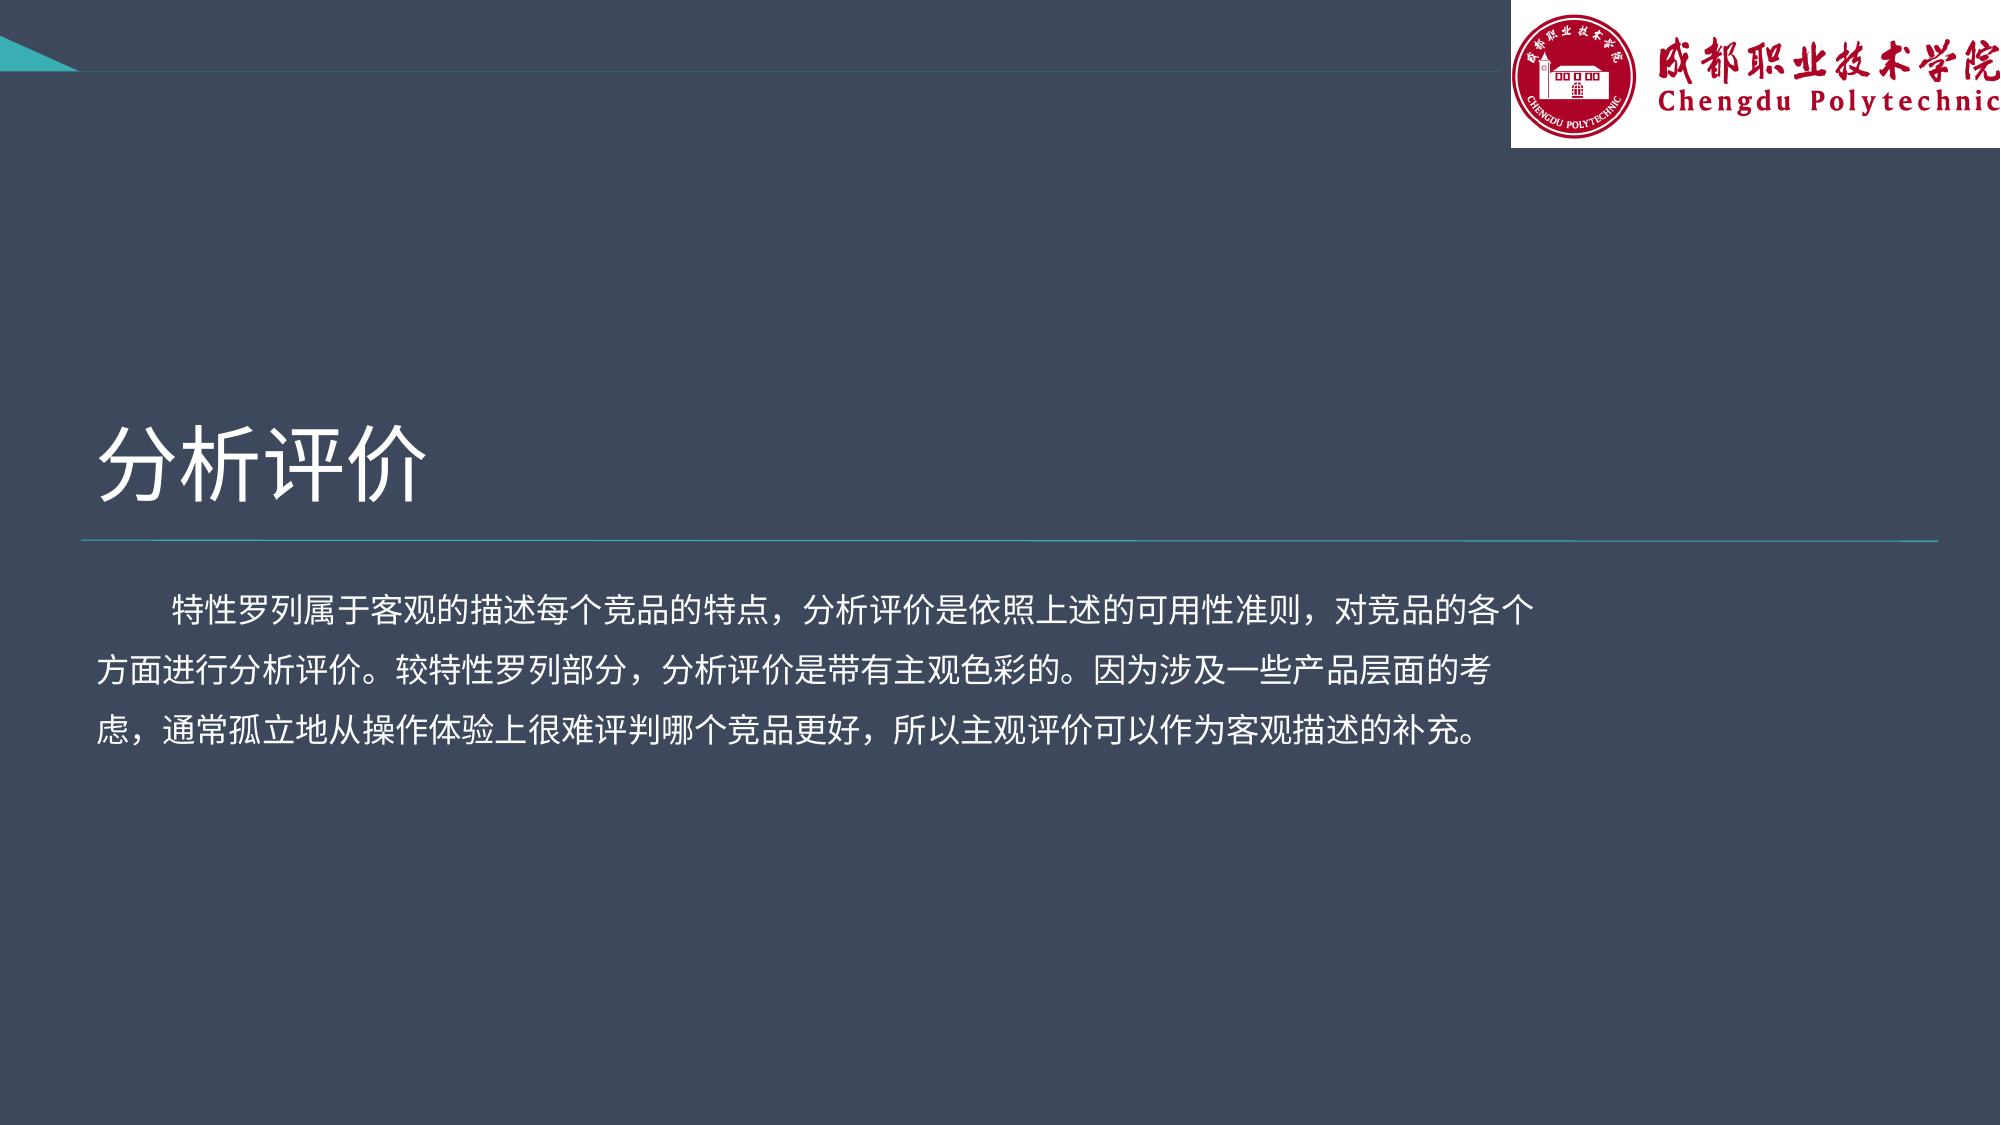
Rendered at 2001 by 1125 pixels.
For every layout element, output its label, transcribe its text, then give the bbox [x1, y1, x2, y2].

text_box 分析评价 [80, 241, 1939, 521]
text_box 特性罗列属于客观的描述每个竞品的特点，分析评价是依照上述的可用性准则，对竞品的各个方面进行分析评价。较特性罗列部分，分析评价是带有主观色彩的。因为涉及一些产品层面的考虑，通常孤立地从操作体验上很难评判哪个竞品更好，所以主观评价可以作为客观描述的补充。 [80, 561, 1551, 835]
picture [1511, 0, 2000, 148]
